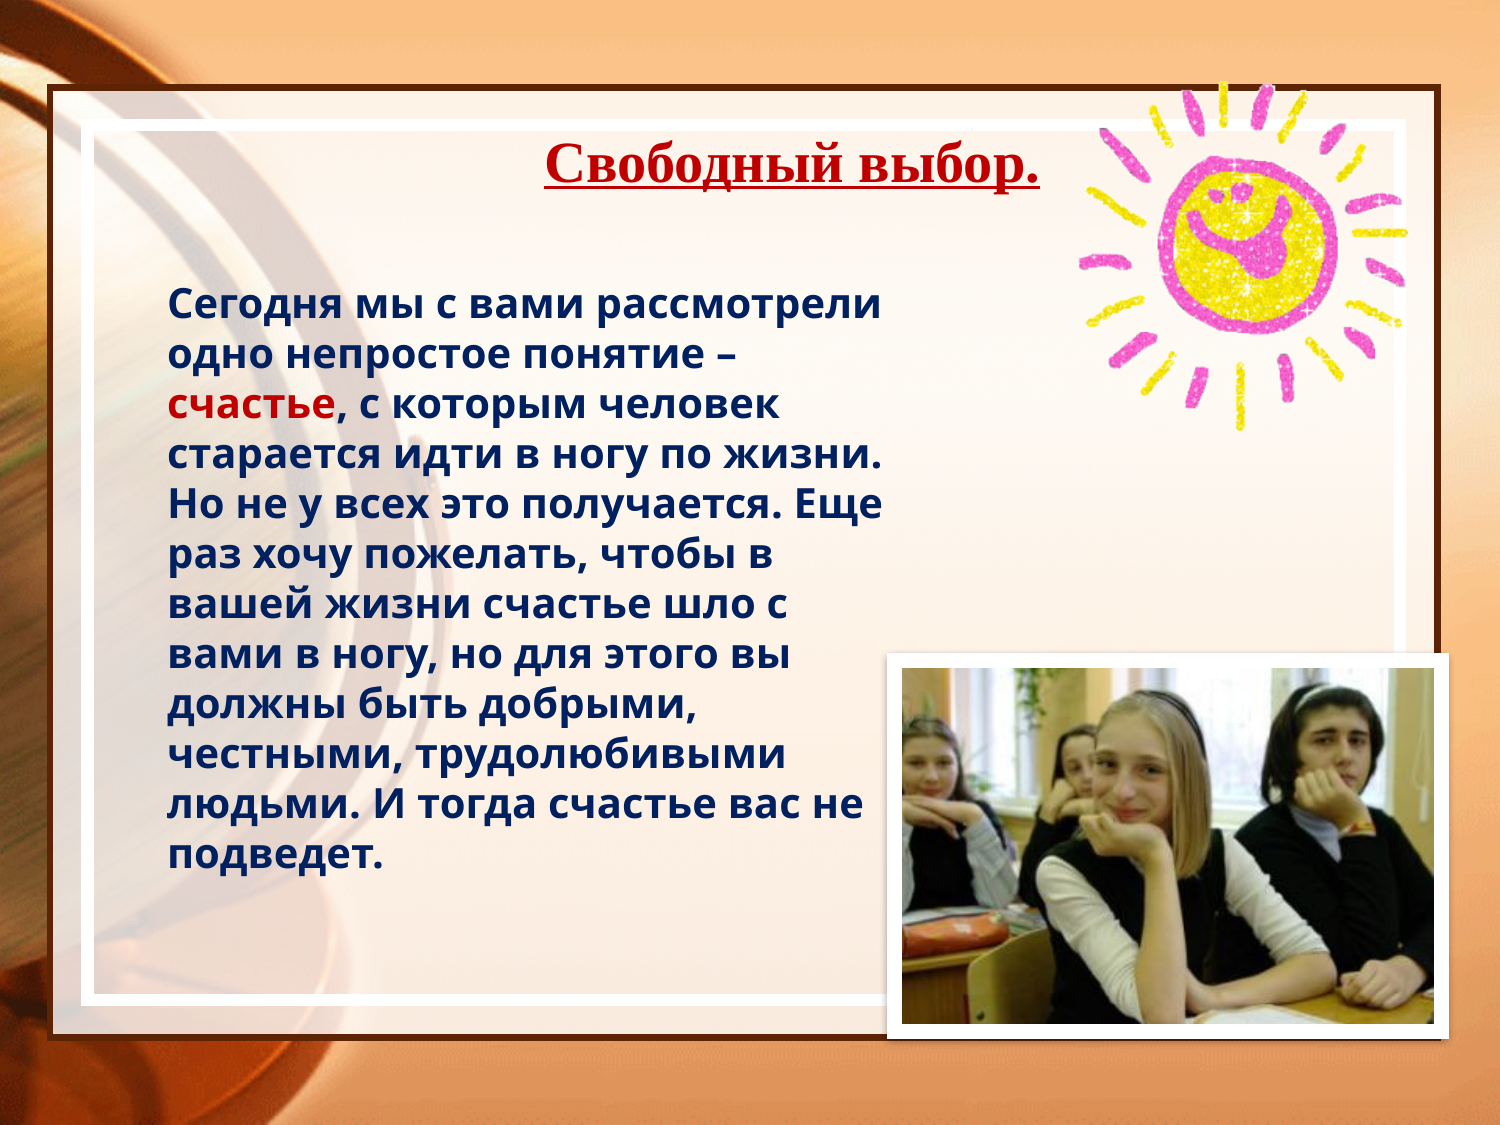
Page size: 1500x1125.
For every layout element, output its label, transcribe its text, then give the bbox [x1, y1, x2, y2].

text_box Сегодня мы с вами рассмотрели одно непростое понятие – счастье, с которым человек старается идти в ногу по жизни. Но не у всех это получается. Еще раз хочу пожелать, чтобы в вашей жизни счастье шло с вами в ногу, но для этого вы должны быть добрыми, честными, трудолюбивыми людьми. И тогда счастье вас не подведет. [152, 269, 903, 885]
title Свободный выбор. [234, 137, 1072, 251]
picture [0, 0, 1500, 1125]
